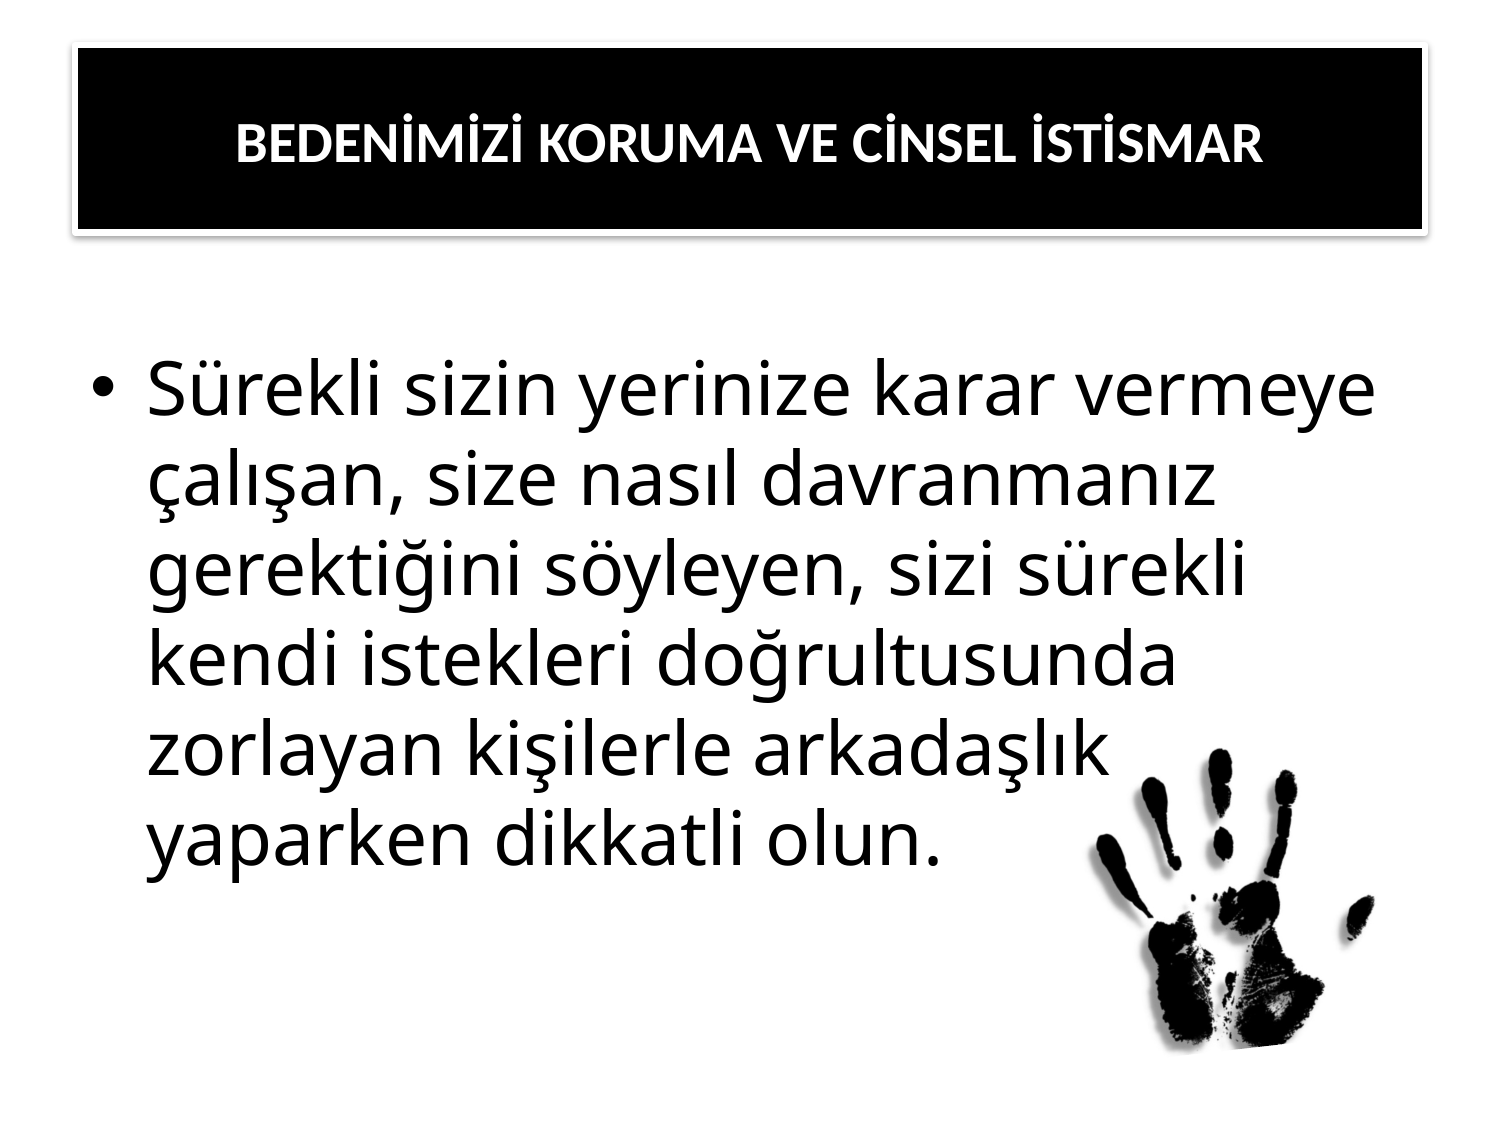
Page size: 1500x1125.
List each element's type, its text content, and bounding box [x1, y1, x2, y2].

picture [939, 716, 1500, 1080]
list Sürekli sizin yerinize karar vermeye çalışan, size nasıl davranmanız gerektiğini söyleyen, sizi sürekli kendi istekleri doğrultusunda zorlayan kişilerle arkadaşlık yaparken dikkatli olun. [75, 333, 1425, 799]
title BEDENİMİZİ KORUMA VE CİNSEL İSTİSMAR [72, 42, 1428, 236]
